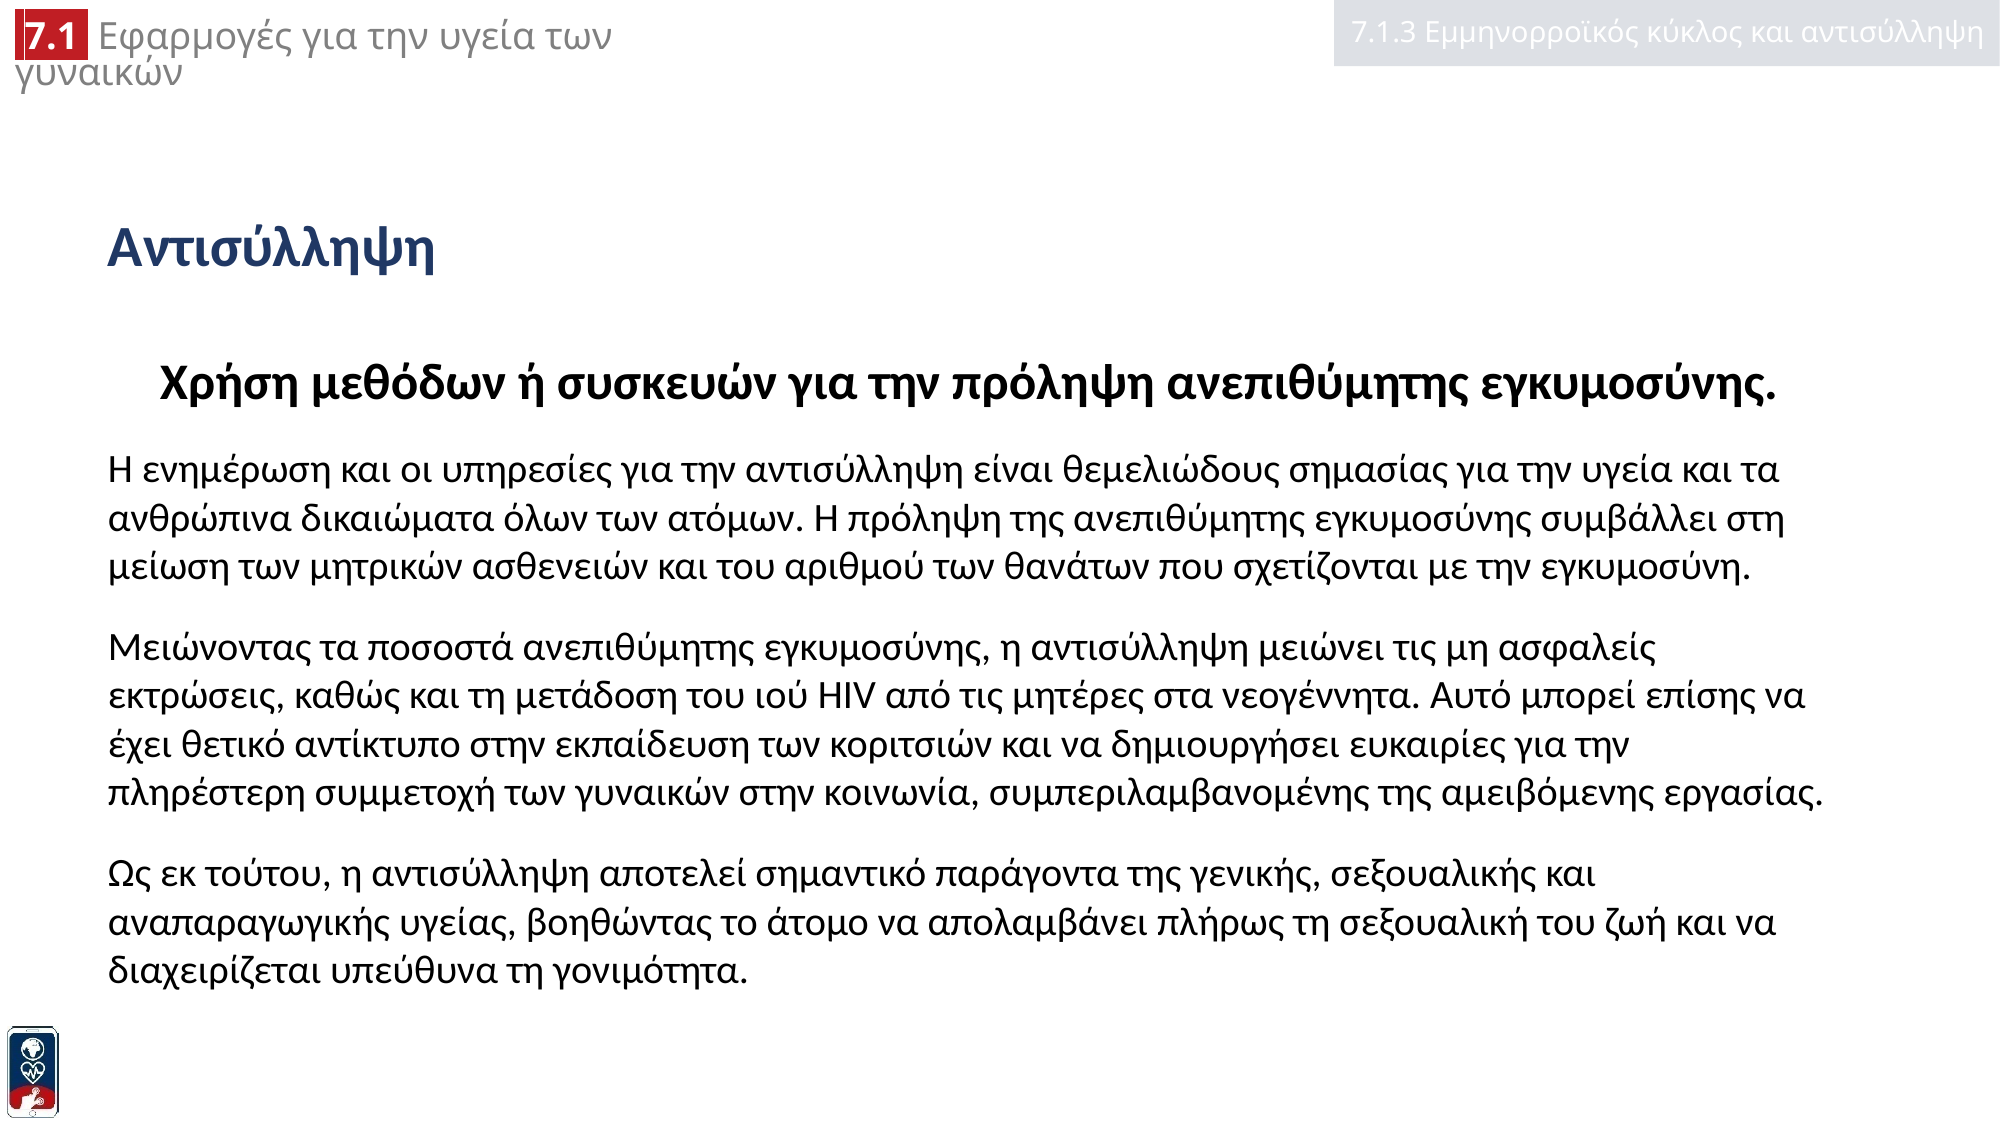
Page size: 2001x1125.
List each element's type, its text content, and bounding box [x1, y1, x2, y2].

title Αντισύλληψη [92, 197, 1908, 297]
picture [7, 1026, 59, 1118]
text_box 7.1.3 Εμμηνορροϊκός κύκλος και αντισύλληψη [1334, 0, 2000, 67]
list Χρήση μεθόδων ή συσκευών για την πρόληψη ανεπιθύμητης εγκυμοσύνης. Η ενημέρωση και οι υπηρεσίες για την αντισύλληψη είναι θεμελιώδους σημασίας για την υγεία και τα ανθρώπινα δικαιώματα όλων των ατόμων. Η πρόληψη της ανεπιθύμητης εγκυμοσύνης συμβάλλει στη μείωση των μητρικών ασθενειών και του αριθμού των θανάτων που σχετίζονται με την εγκυμοσύνη. Μειώνοντας τα ποσοστά ανεπιθύμητης εγκυμοσύνης, η αντισύλληψη μειώνει τις μη ασφαλείς εκτρώσεις, καθώς και τη μετάδοση του ιού HIV από τις μητέρες στα νεογέννητα. Αυτό μπορεί επίσης να έχει θετικό αντίκτυπο στην εκπαίδευση των κοριτσιών και να δημιουργήσει ευκαιρίες για την πληρέστερη συμμετοχή των γυναικών στην κοινωνία, συμπεριλαμβανομένης της αμειβόμενης εργασίας. Ως εκ τούτου, η αντισύλληψη αποτελεί σημαντικό παράγοντα της γενικής, σεξουαλικής και αναπαραγωγικής υγείας, βοηθώντας το άτομο να απολαμβάνει πλήρως τη σεξουαλική του ζωή και να διαχειρίζεται υπεύθυνα τη γονιμότητα. [92, 340, 1847, 1047]
